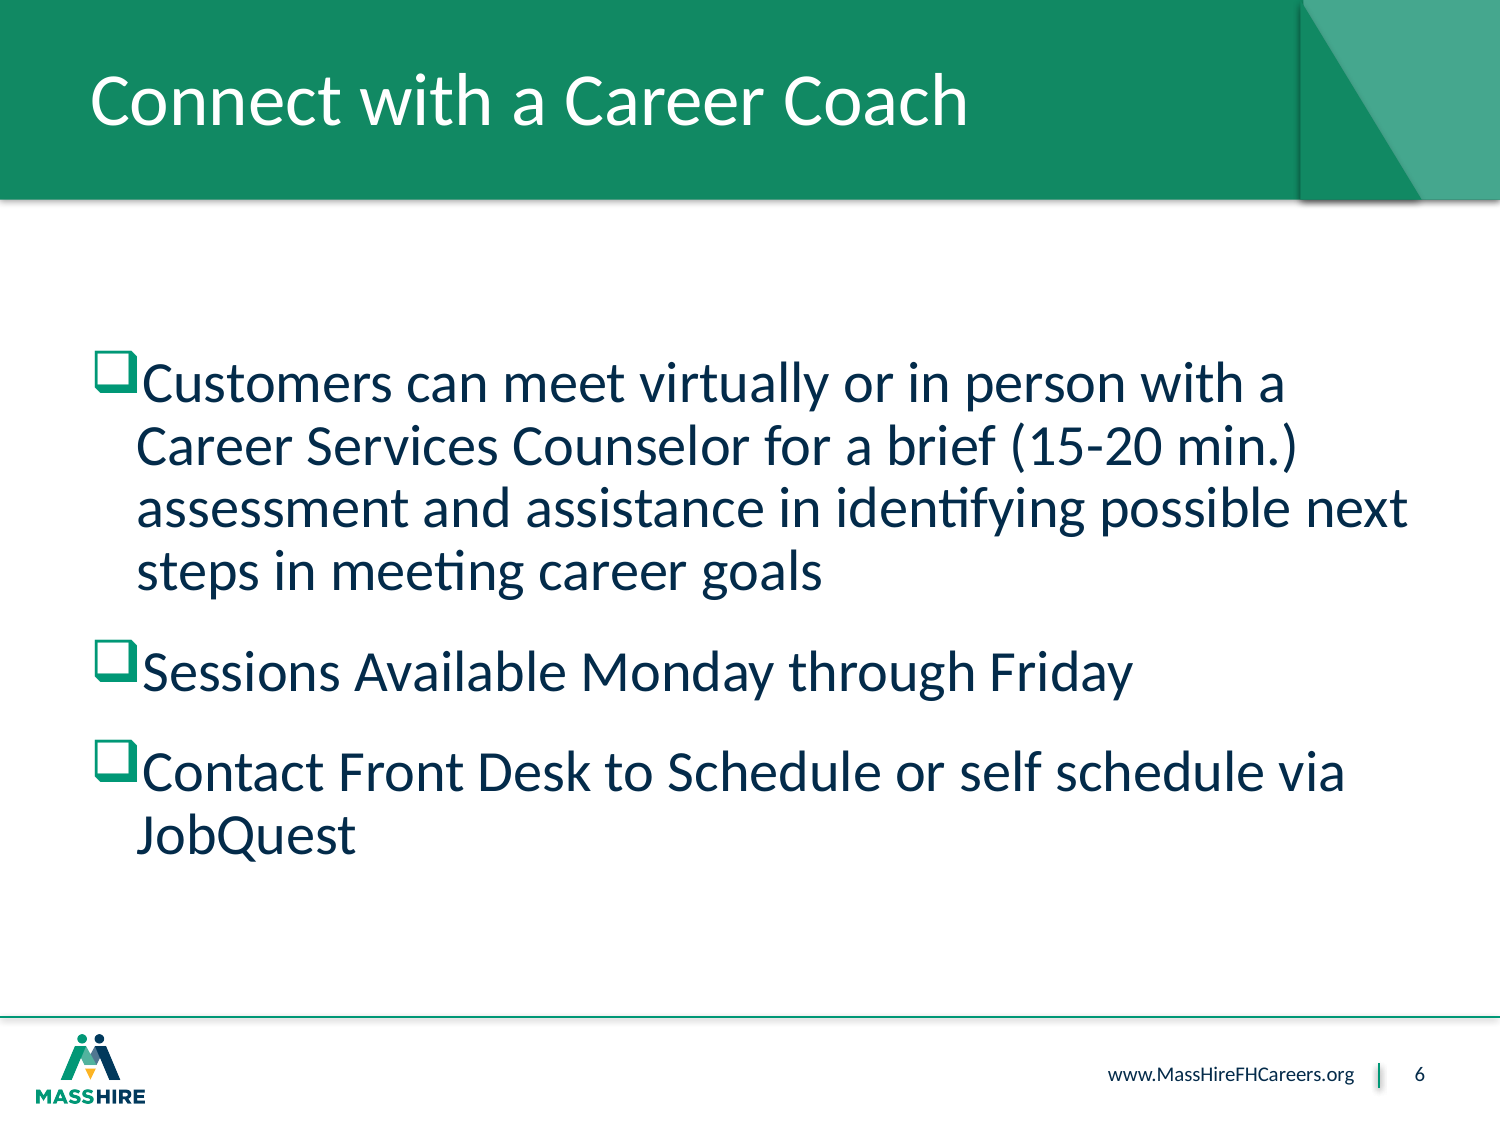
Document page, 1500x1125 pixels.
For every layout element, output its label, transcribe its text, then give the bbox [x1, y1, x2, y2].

title Connect with a Career Coach [75, 22, 1245, 180]
list Customers can meet virtually or in person with a Career Services Counselor for a brief (15-20 min.) assessment and assistance in identifying possible next steps in meeting career goals Sessions Available Monday through Friday Contact Front Desk to Schedule or self schedule via JobQuest [75, 237, 1425, 980]
slide_number 6 [1376, 1042, 1425, 1103]
picture [36, 1034, 145, 1104]
